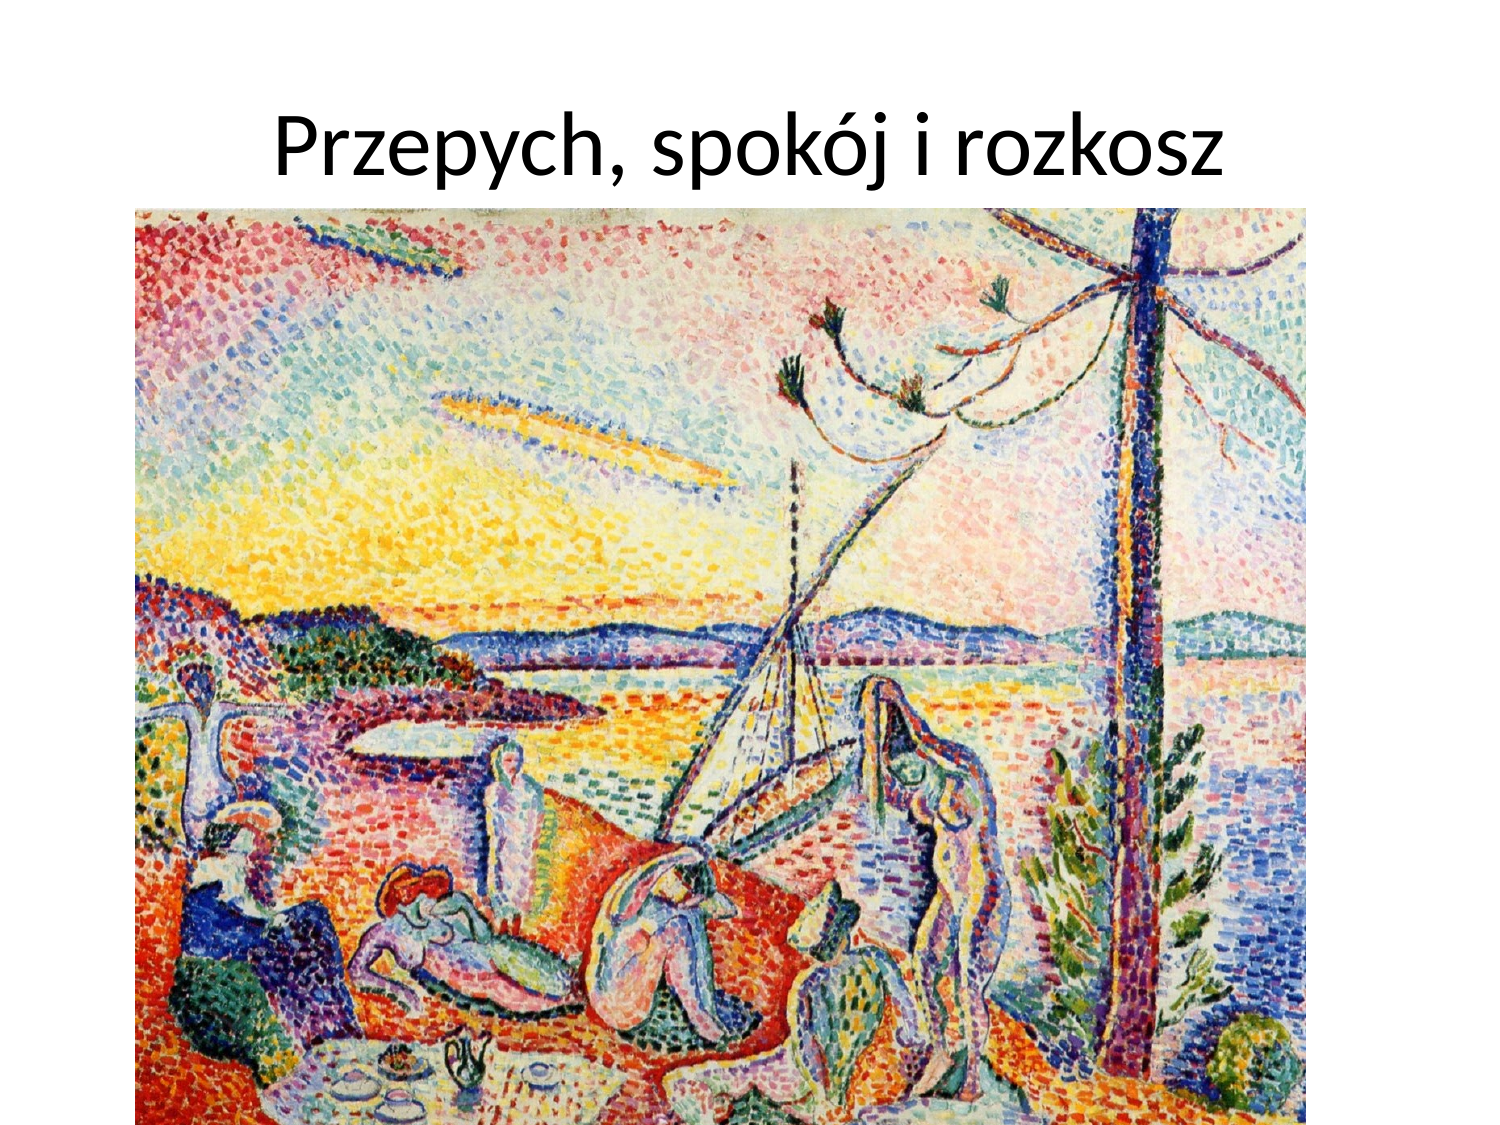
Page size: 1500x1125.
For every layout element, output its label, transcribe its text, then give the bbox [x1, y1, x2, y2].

title Przepych, spokój i rozkosz [75, 45, 1425, 233]
picture [135, 207, 1306, 1125]
